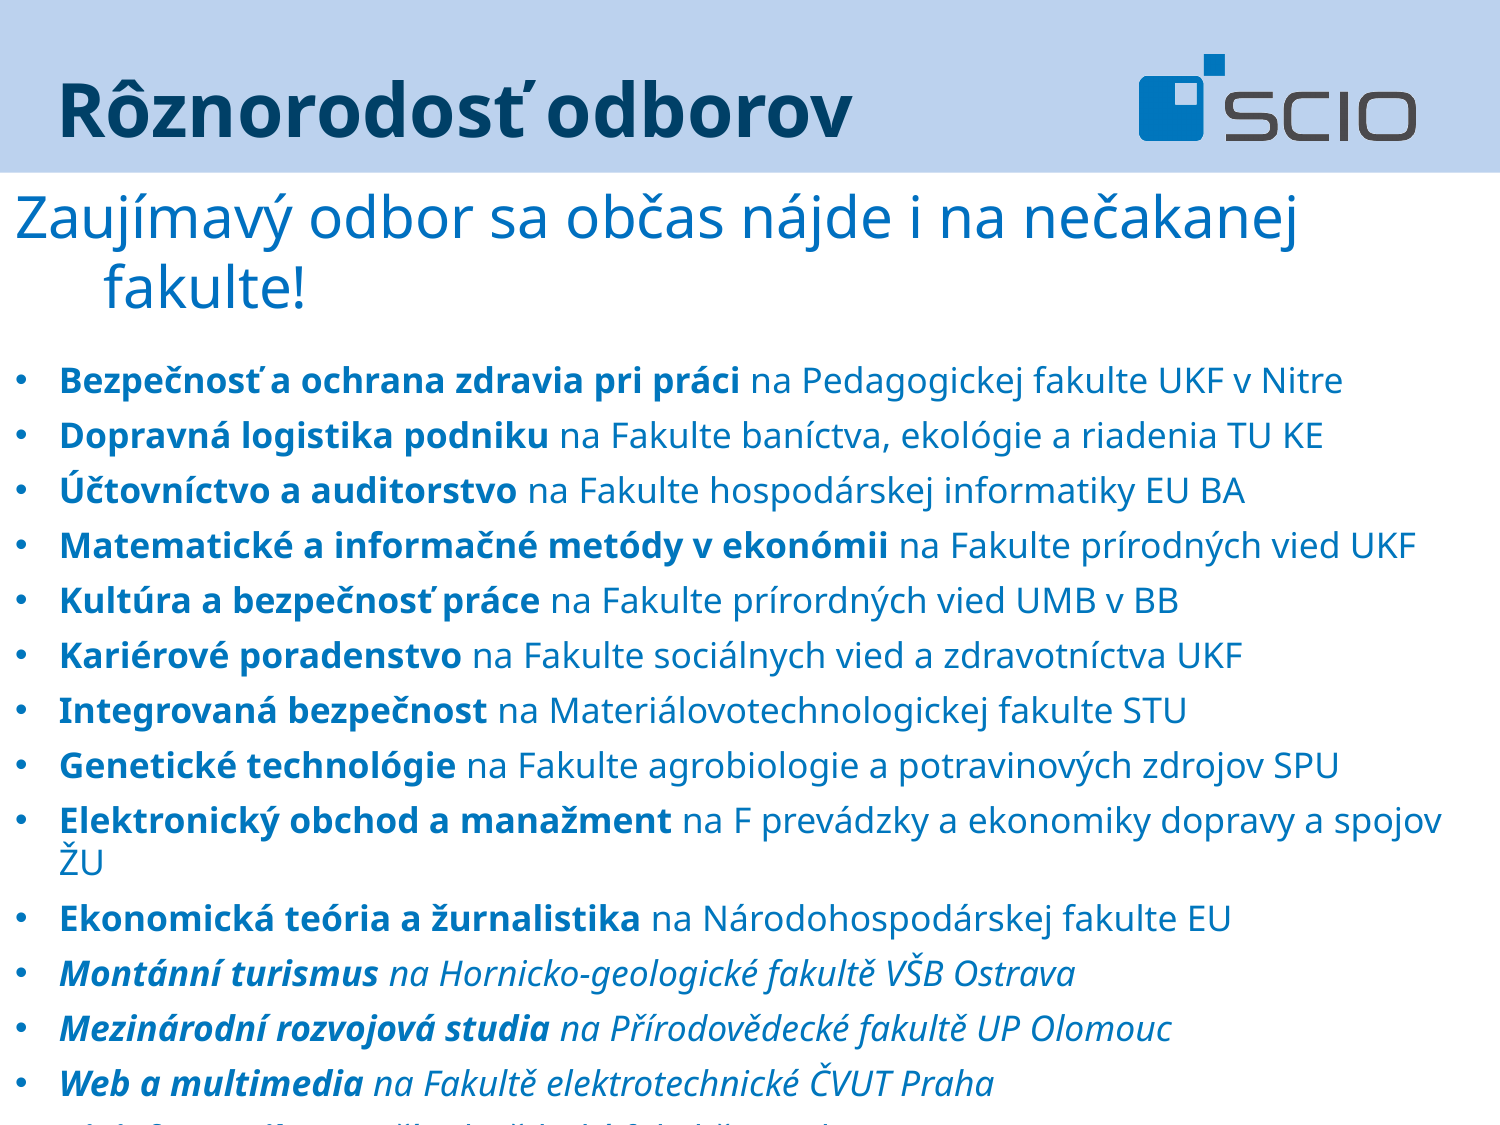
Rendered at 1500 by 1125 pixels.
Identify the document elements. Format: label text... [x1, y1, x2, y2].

text_box [76, 27, 1444, 161]
title Rôznorodosť odborov [41, 54, 1416, 153]
list Zaujímavý odbor sa občas nájde i na nečakanej fakulte! Bezpečnosť a ochrana zdravia pri práci na Pedagogickej fakulte UKF v Nitre Dopravná logistika podniku na Fakulte baníctva, ekológie a riadenia TU KE Účtovníctvo a auditorstvo na Fakulte hospodárskej informatiky EU BA Matematické a informačné metódy v ekonómii na Fakulte prírodných vied UKF Kultúra a bezpečnosť práce na Fakulte prírordných vied UMB v BB Kariérové poradenstvo na Fakulte sociálnych vied a zdravotníctva UKF Integrovaná bezpečnost na Materiálovotechnologickej fakulte STU Genetické technológie na Fakulte agrobiologie a potravinových zdrojov SPU Elektronický obchod a manažment na F prevádzky a ekonomiky dopravy a spojov ŽU Ekonomická teória a žurnalistika na Národohospodárskej fakulte EU Montánní turismus na Hornicko-geologické fakultě VŠB Ostrava Mezinárodní rozvojová studia na Přírodovědecké fakultě UP Olomouc Web a multimedia na Fakultě elektrotechnické ČVUT Praha Bioinformatika na Přírodovědecké fakultě UP Olomouc Multimédia v ekonomické praxi na VŠE v Praze [0, 172, 1483, 1071]
